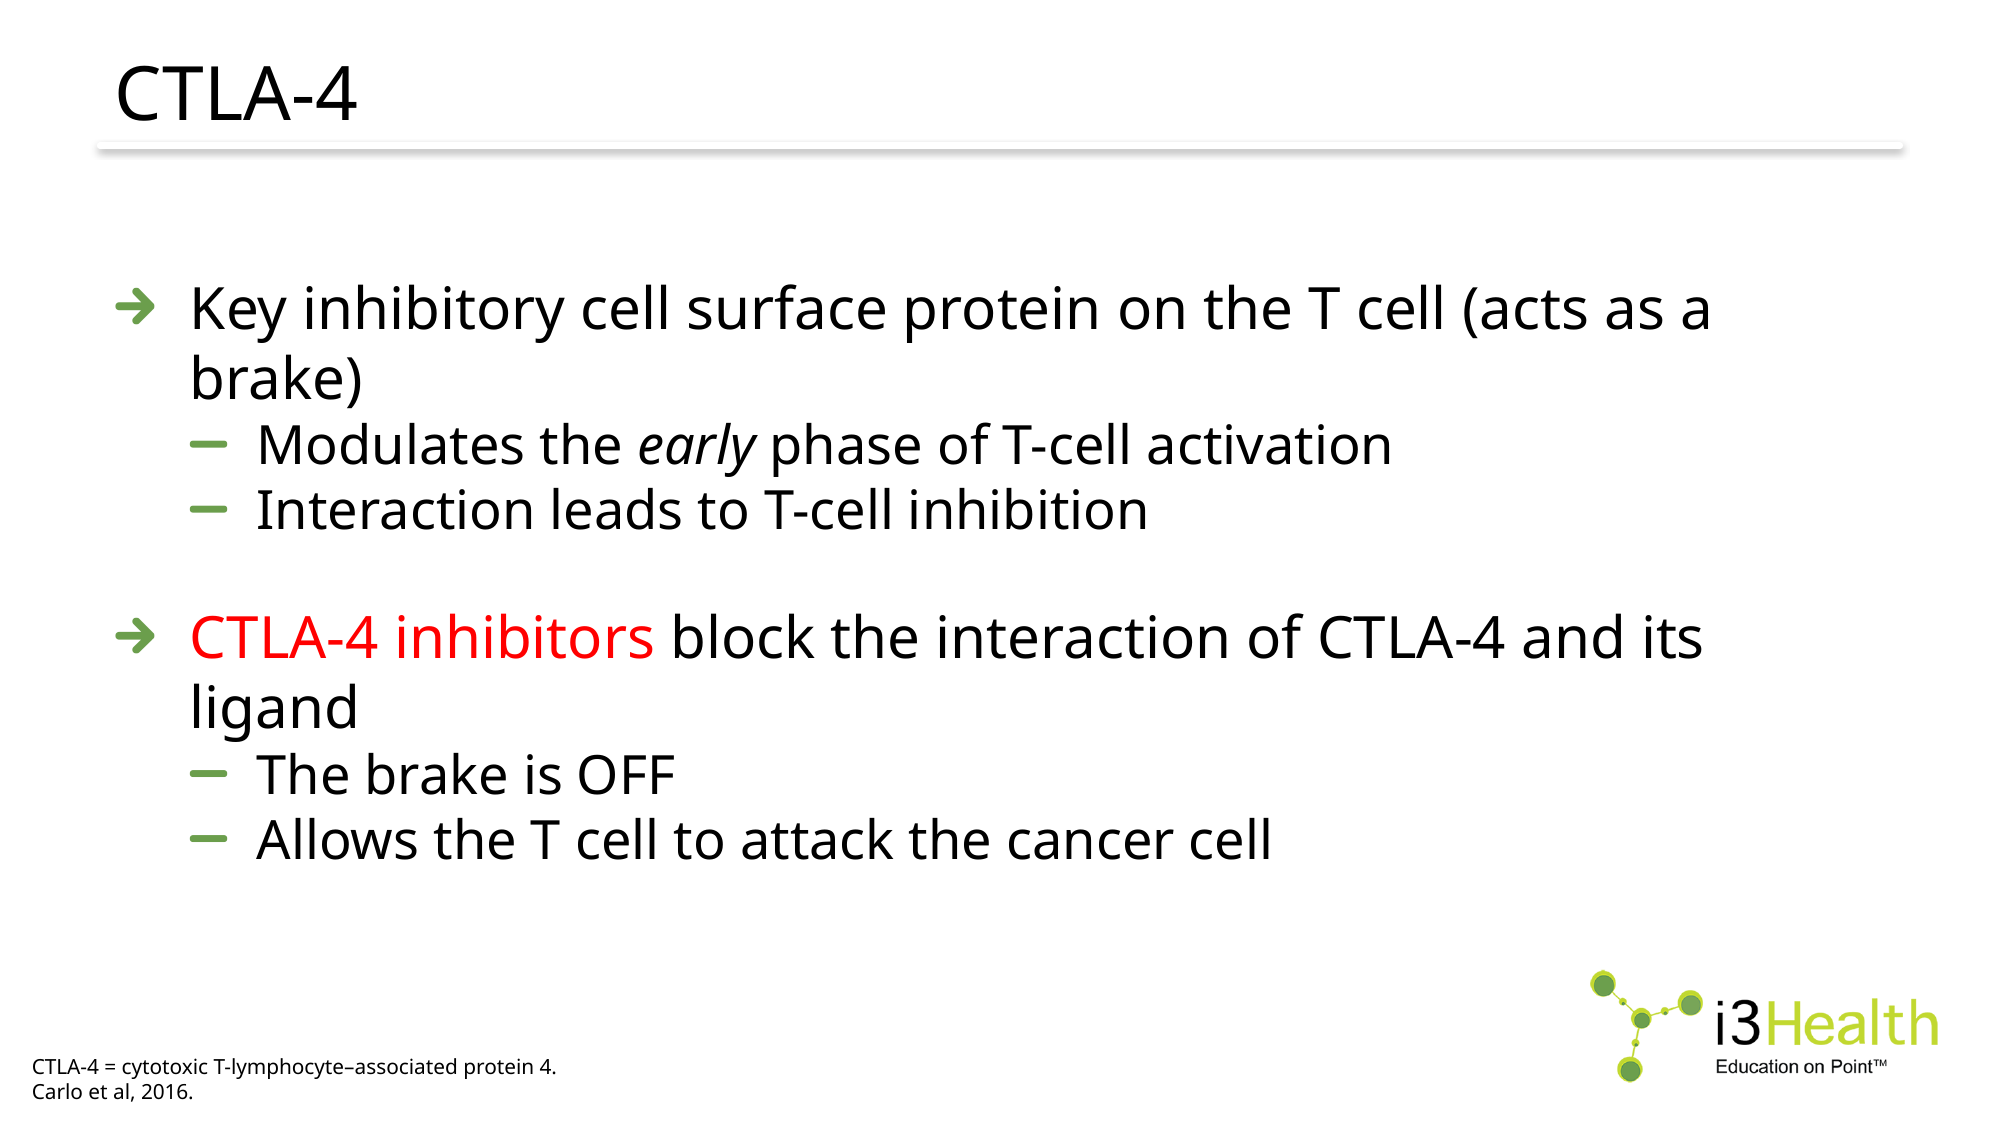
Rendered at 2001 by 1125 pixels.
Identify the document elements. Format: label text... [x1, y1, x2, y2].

picture [114, 285, 156, 327]
picture [1575, 952, 1956, 1109]
picture [189, 424, 228, 463]
picture [189, 489, 228, 528]
title CTLA-4 [99, 38, 1900, 145]
picture [189, 754, 228, 792]
picture [114, 615, 156, 656]
picture [189, 819, 228, 857]
list CTLA-4 = cytotoxic T-lymphocyte–associated protein 4. Carlo et al, 2016. [31, 1053, 573, 1104]
list Key inhibitory cell surface protein on the T cell (acts as a brake) Modulates the early phase of T-cell activation Interaction leads to T-cell inhibition CTLA-4 inhibitors block the interaction of CTLA-4 and its ligand The brake is OFF Allows the T cell to attack the cancer cell [99, 263, 1900, 981]
